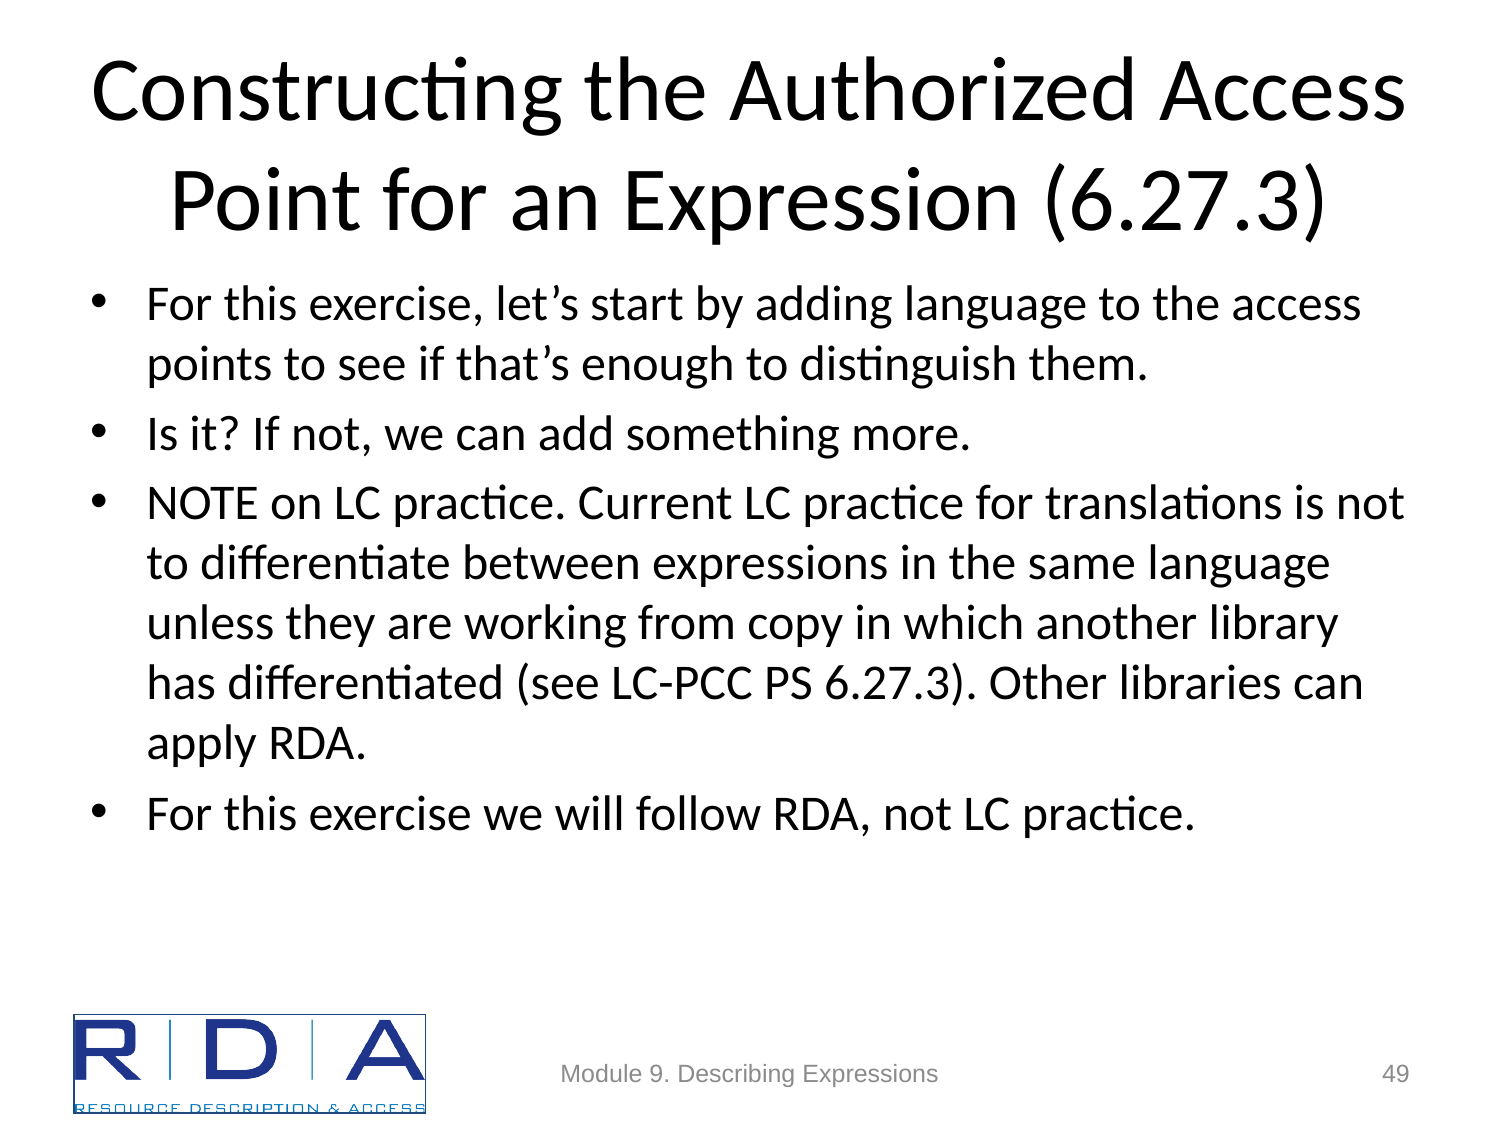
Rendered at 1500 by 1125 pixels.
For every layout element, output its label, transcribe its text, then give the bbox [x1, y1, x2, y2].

slide_number 49 [1074, 1042, 1425, 1103]
footer Module 9. Describing Expressions [512, 1042, 988, 1103]
list For this exercise, let’s start by adding language to the access points to see if that’s enough to distinguish them. Is it? If not, we can add something more. NOTE on LC practice. Current LC practice for translations is not to differentiate between expressions in the same language unless they are working from copy in which another library has differentiated (see LC-PCC PS 6.27.3). Other libraries can apply RDA. For this exercise we will follow RDA, not LC practice. [75, 262, 1425, 1005]
picture [75, 1015, 425, 1112]
title Constructing the Authorized Access Point for an Expression (6.27.3) [75, 45, 1425, 233]
